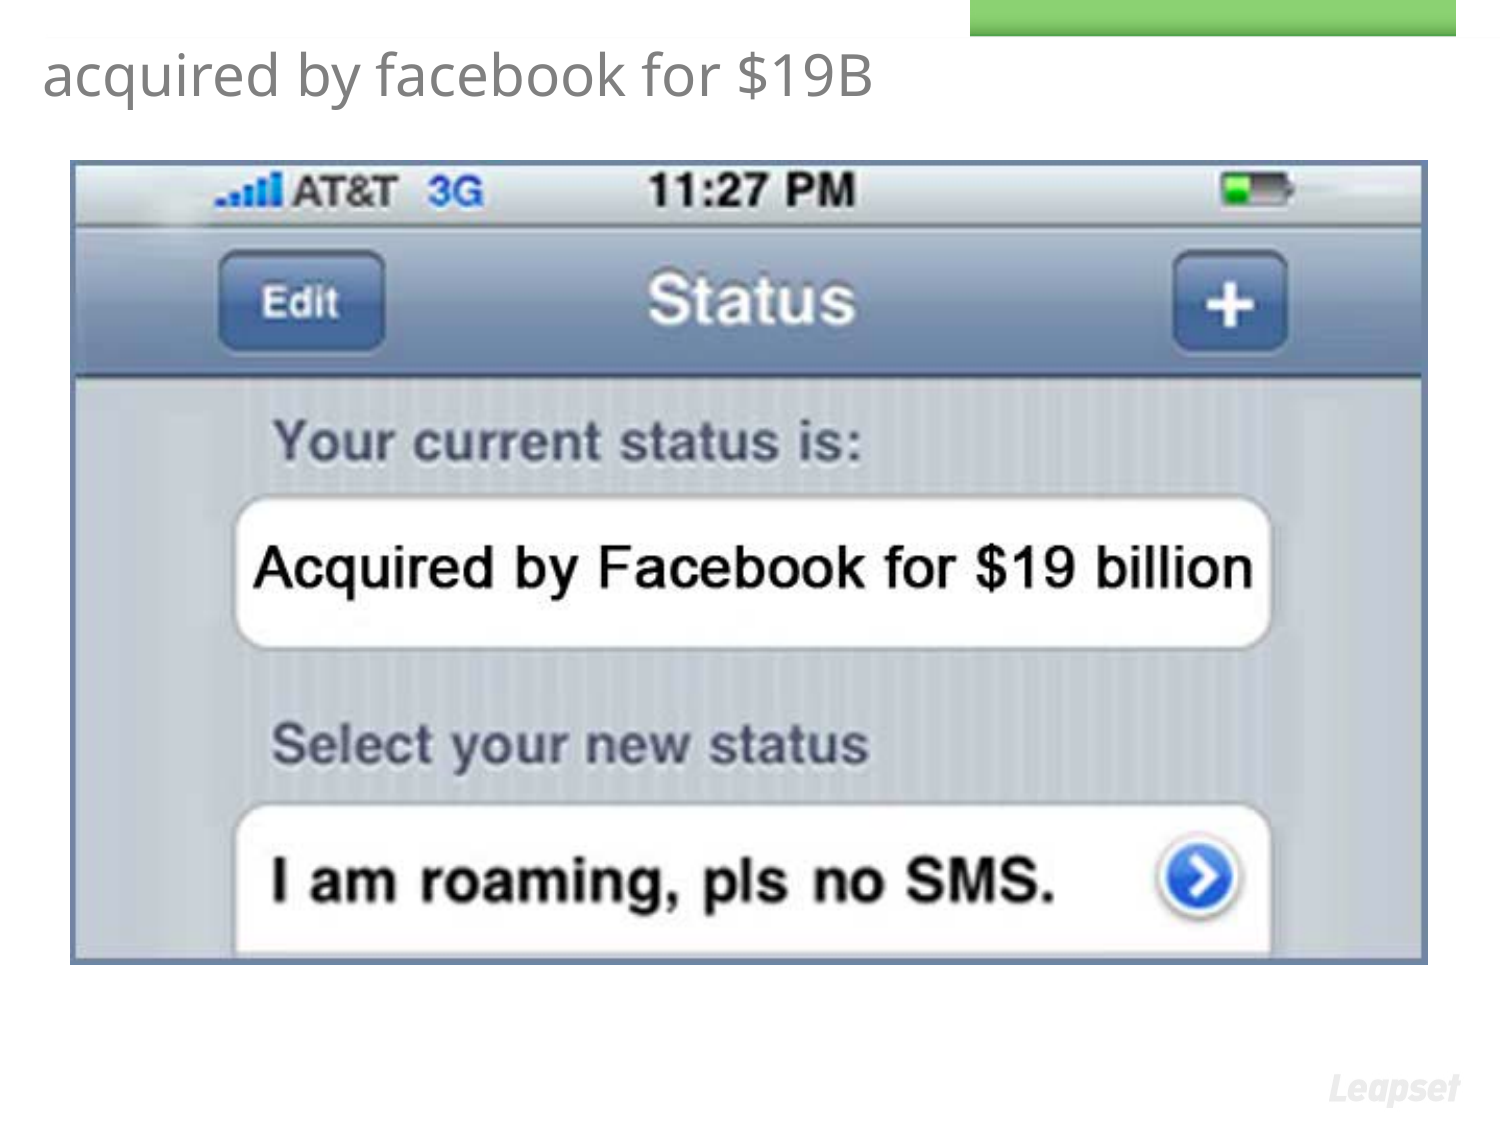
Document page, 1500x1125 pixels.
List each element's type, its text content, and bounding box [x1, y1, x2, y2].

picture [0, 0, 1500, 1125]
title acquired by facebook for $19B [27, 30, 1378, 115]
